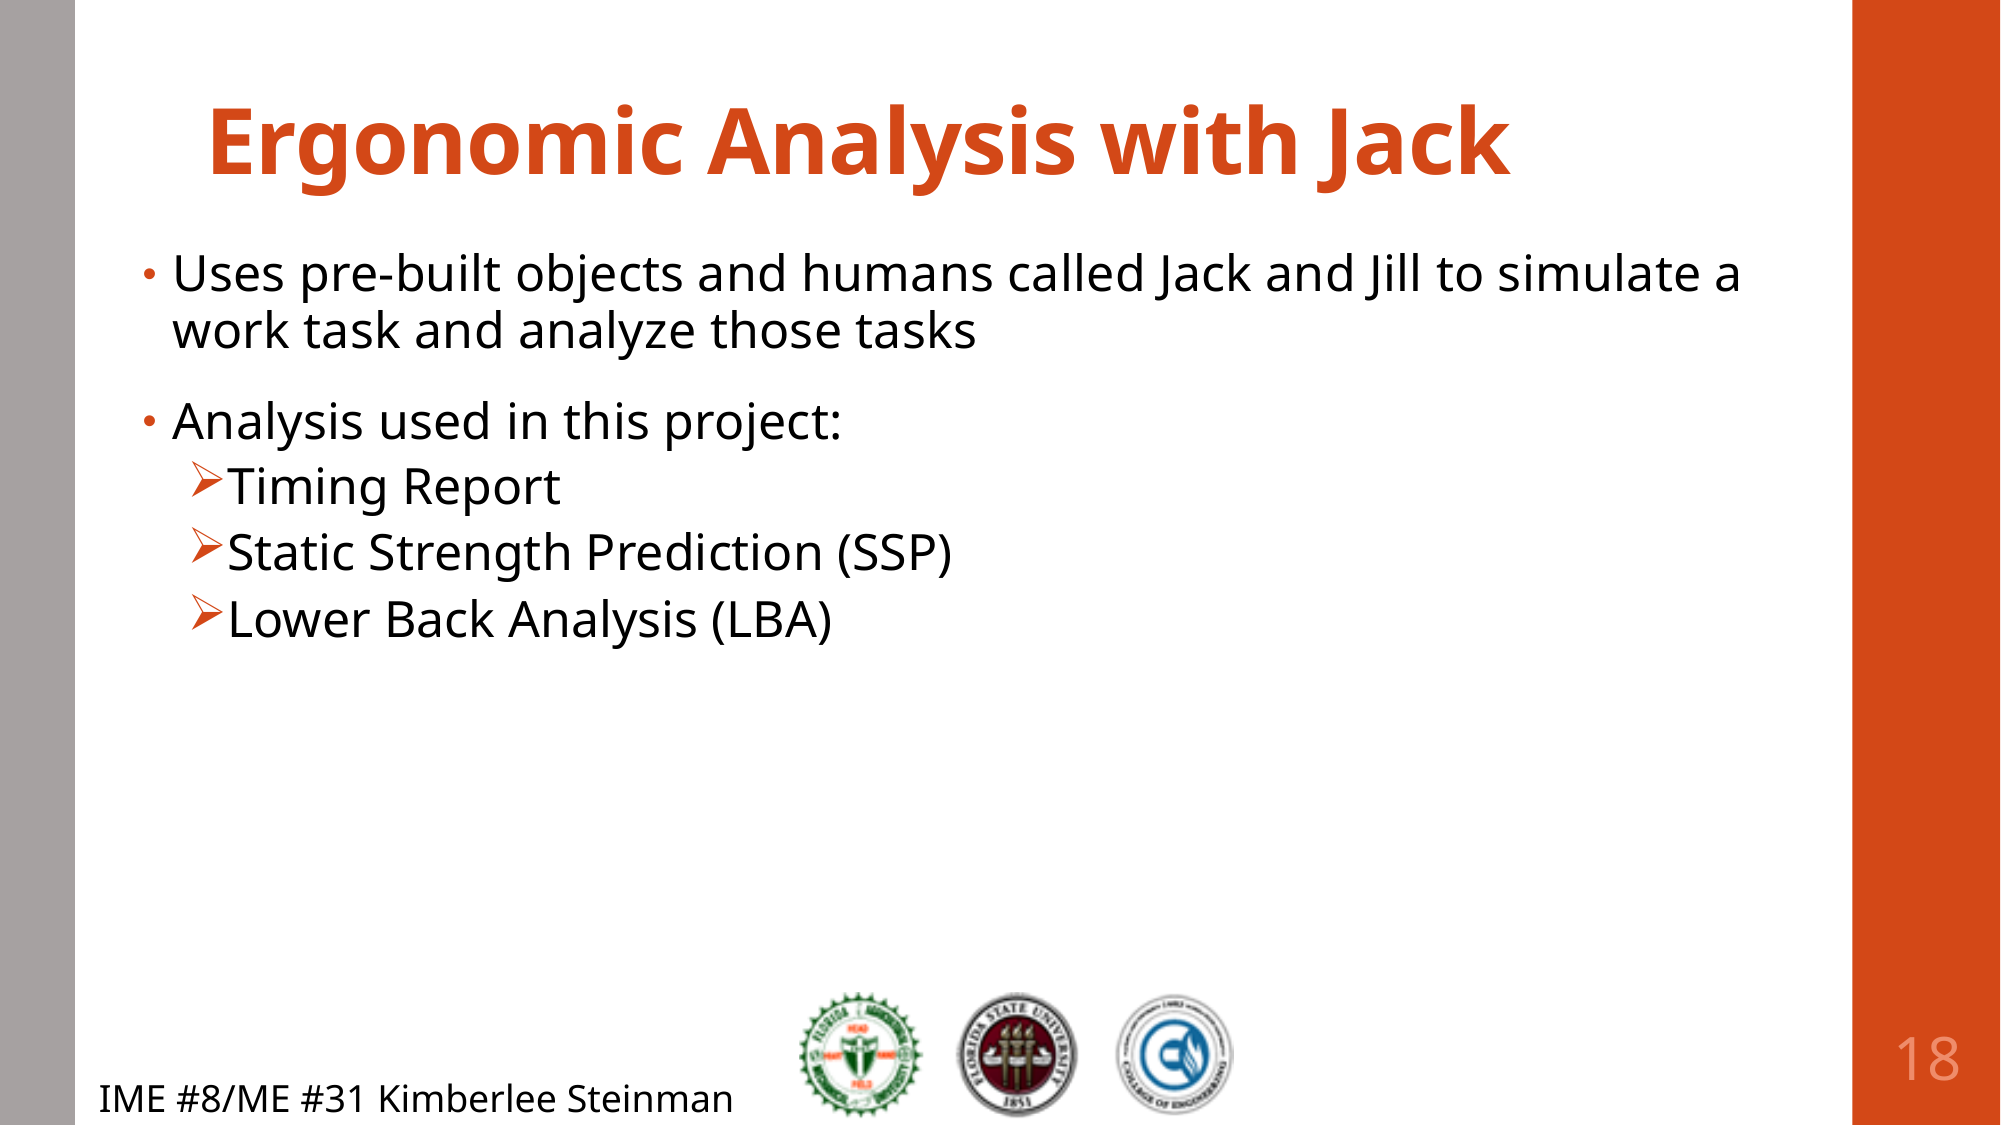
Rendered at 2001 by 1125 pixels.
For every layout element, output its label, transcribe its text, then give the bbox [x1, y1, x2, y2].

footer IME #8/ME #31 Kimberlee Steinman [83, 1067, 793, 1125]
text_box Uses pre-built objects and humans called Jack and Jill to simulate a work task and analyze those tasks Analysis used in this project: Timing Report Static Strength Prediction (SSP) Lower Back Analysis (LBA) [127, 238, 1831, 953]
slide_number 18 [1852, 1012, 2000, 1110]
text_box Ergonomic Analysis with Jack [190, 69, 1781, 202]
picture [798, 992, 1234, 1121]
